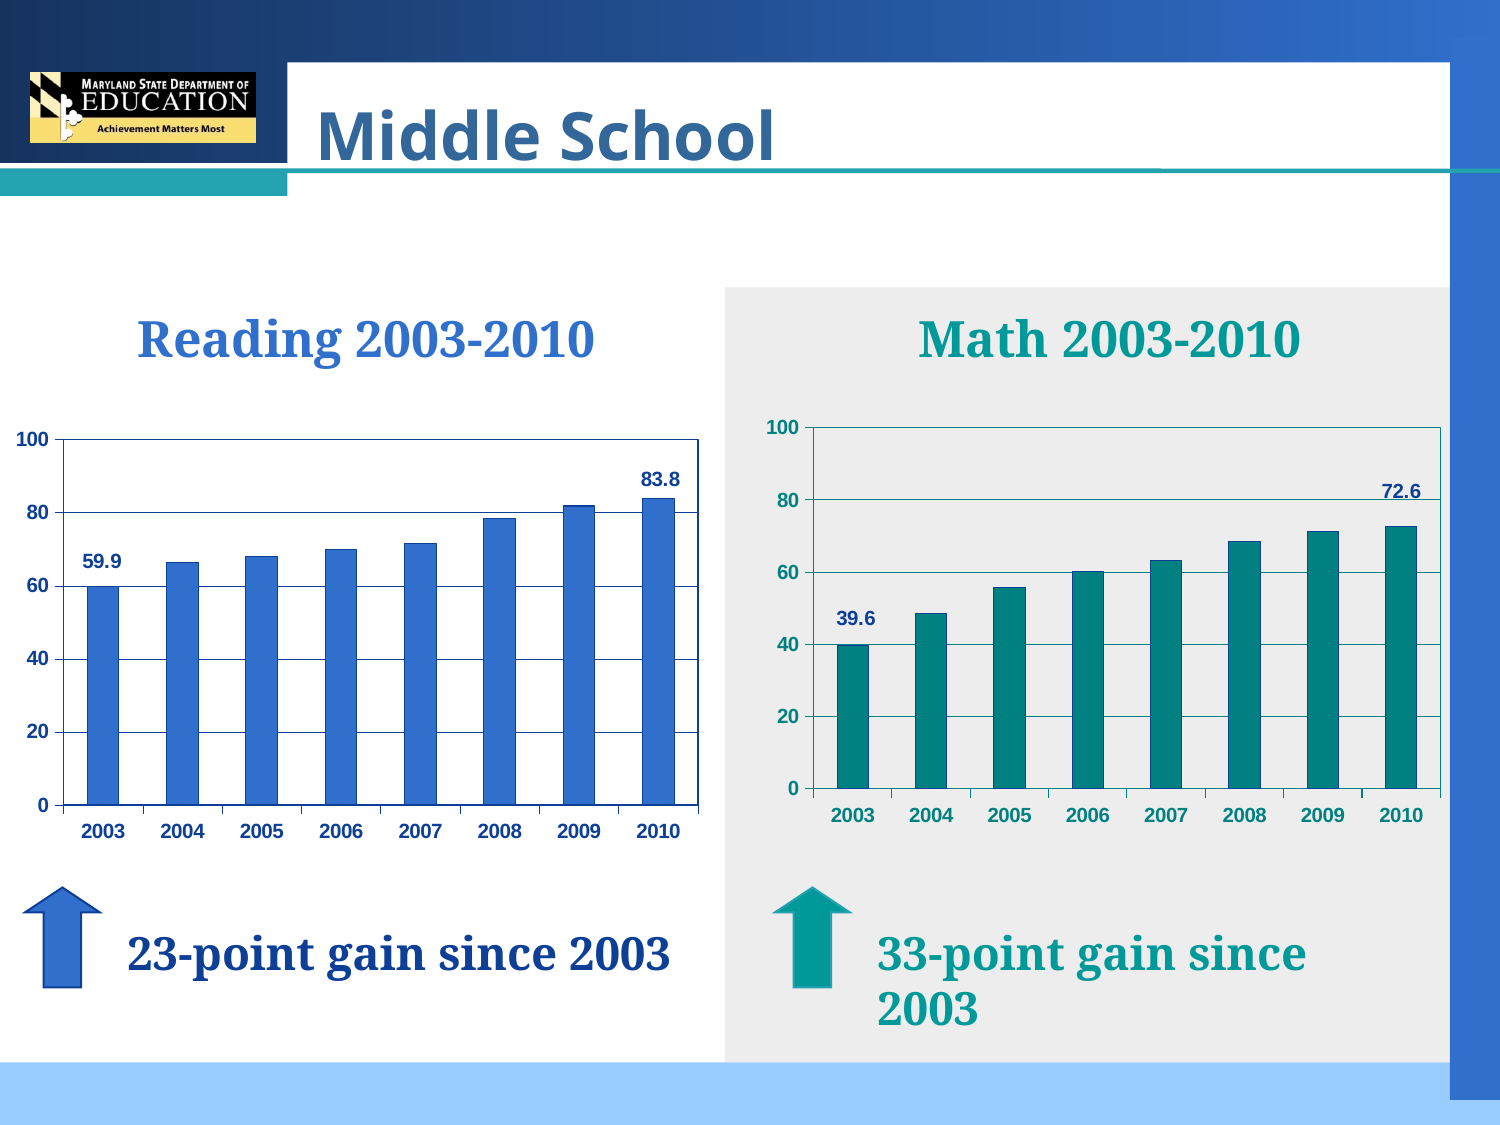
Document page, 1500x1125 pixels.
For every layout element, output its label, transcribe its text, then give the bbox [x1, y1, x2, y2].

text_box [725, 287, 1450, 1063]
text_box [774, 887, 850, 988]
chart [749, 409, 1451, 859]
text_box Math 2003-2010 [769, 299, 1450, 375]
title Middle School [299, 74, 1438, 238]
text_box Reading 2003-2010 [26, 299, 707, 375]
text_box 33-point gain since 2003 [862, 917, 1425, 1043]
text_box 23-point gain since 2003 [112, 917, 713, 988]
picture [30, 72, 256, 143]
text_box [24, 887, 100, 988]
chart [0, 412, 707, 866]
